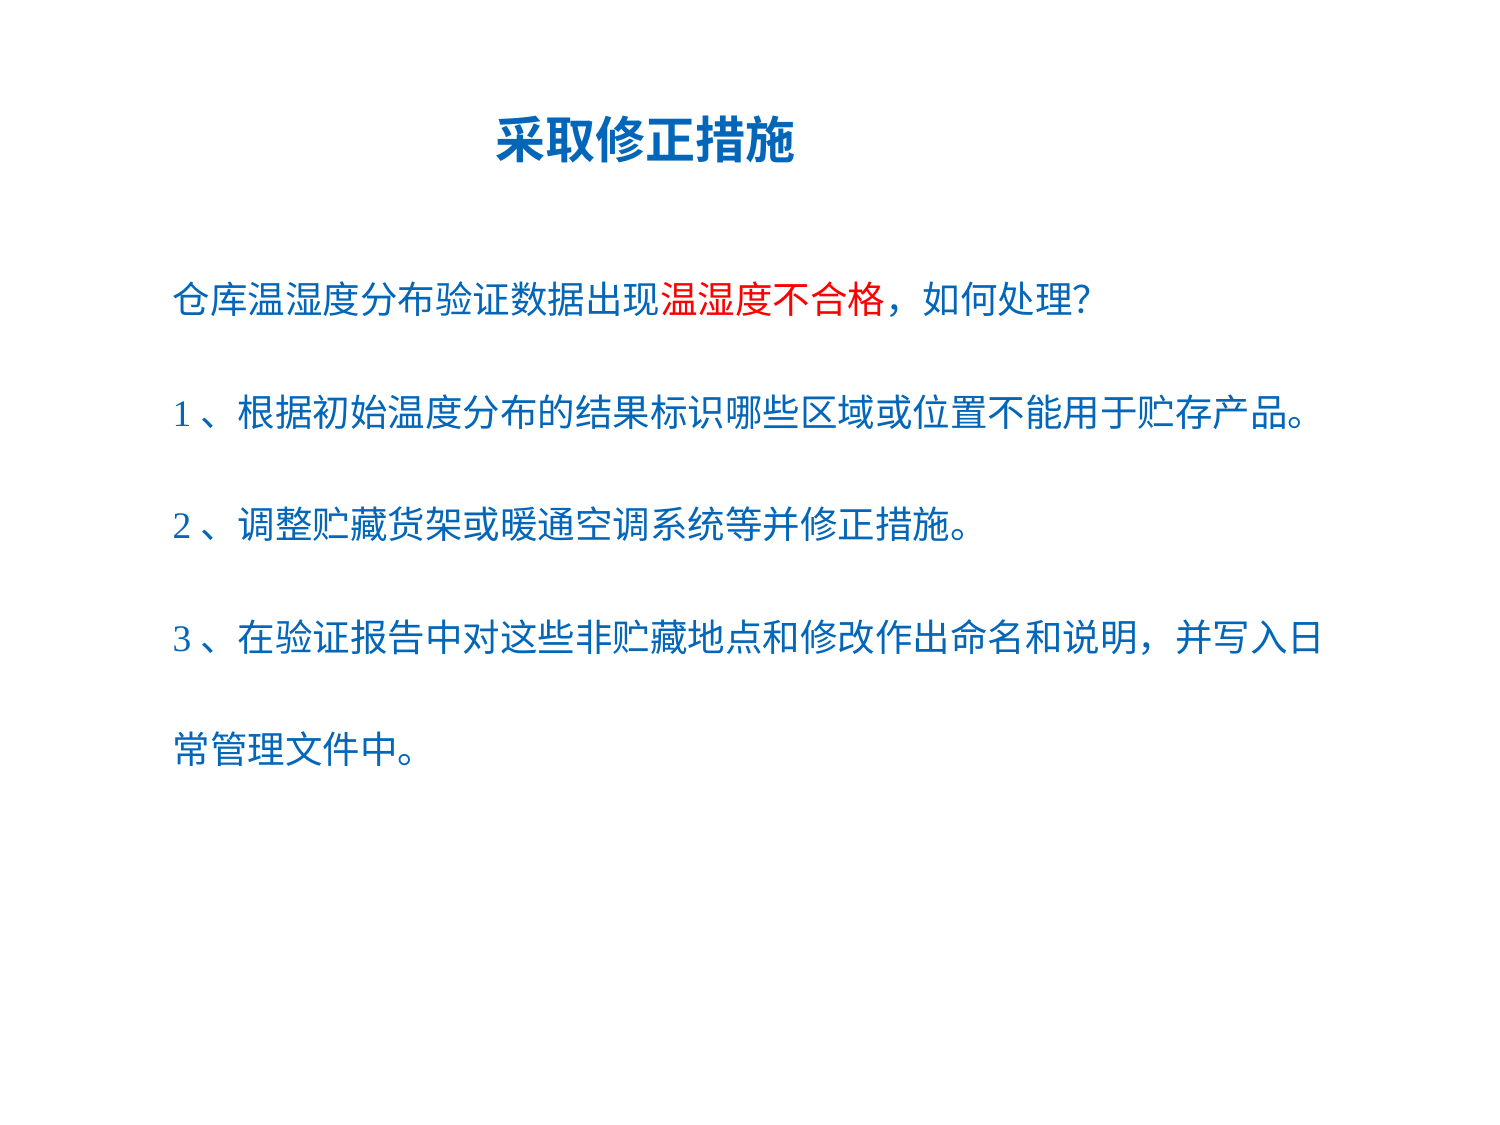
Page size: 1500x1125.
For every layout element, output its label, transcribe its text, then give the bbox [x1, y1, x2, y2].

text_box 仓库温湿度分布验证数据出现温湿度不合格，如何处理？ 1、根据初始温度分布的结果标识哪些区域或位置不能用于贮存产品。 2、调整贮藏货架或暖通空调系统等并修正措施。 3、在验证报告中对这些非贮藏地点和修改作出命名和说明，并写入日常管理文件中。 [157, 201, 1347, 779]
text_box 采取修正措施问题 [118, 74, 1248, 203]
